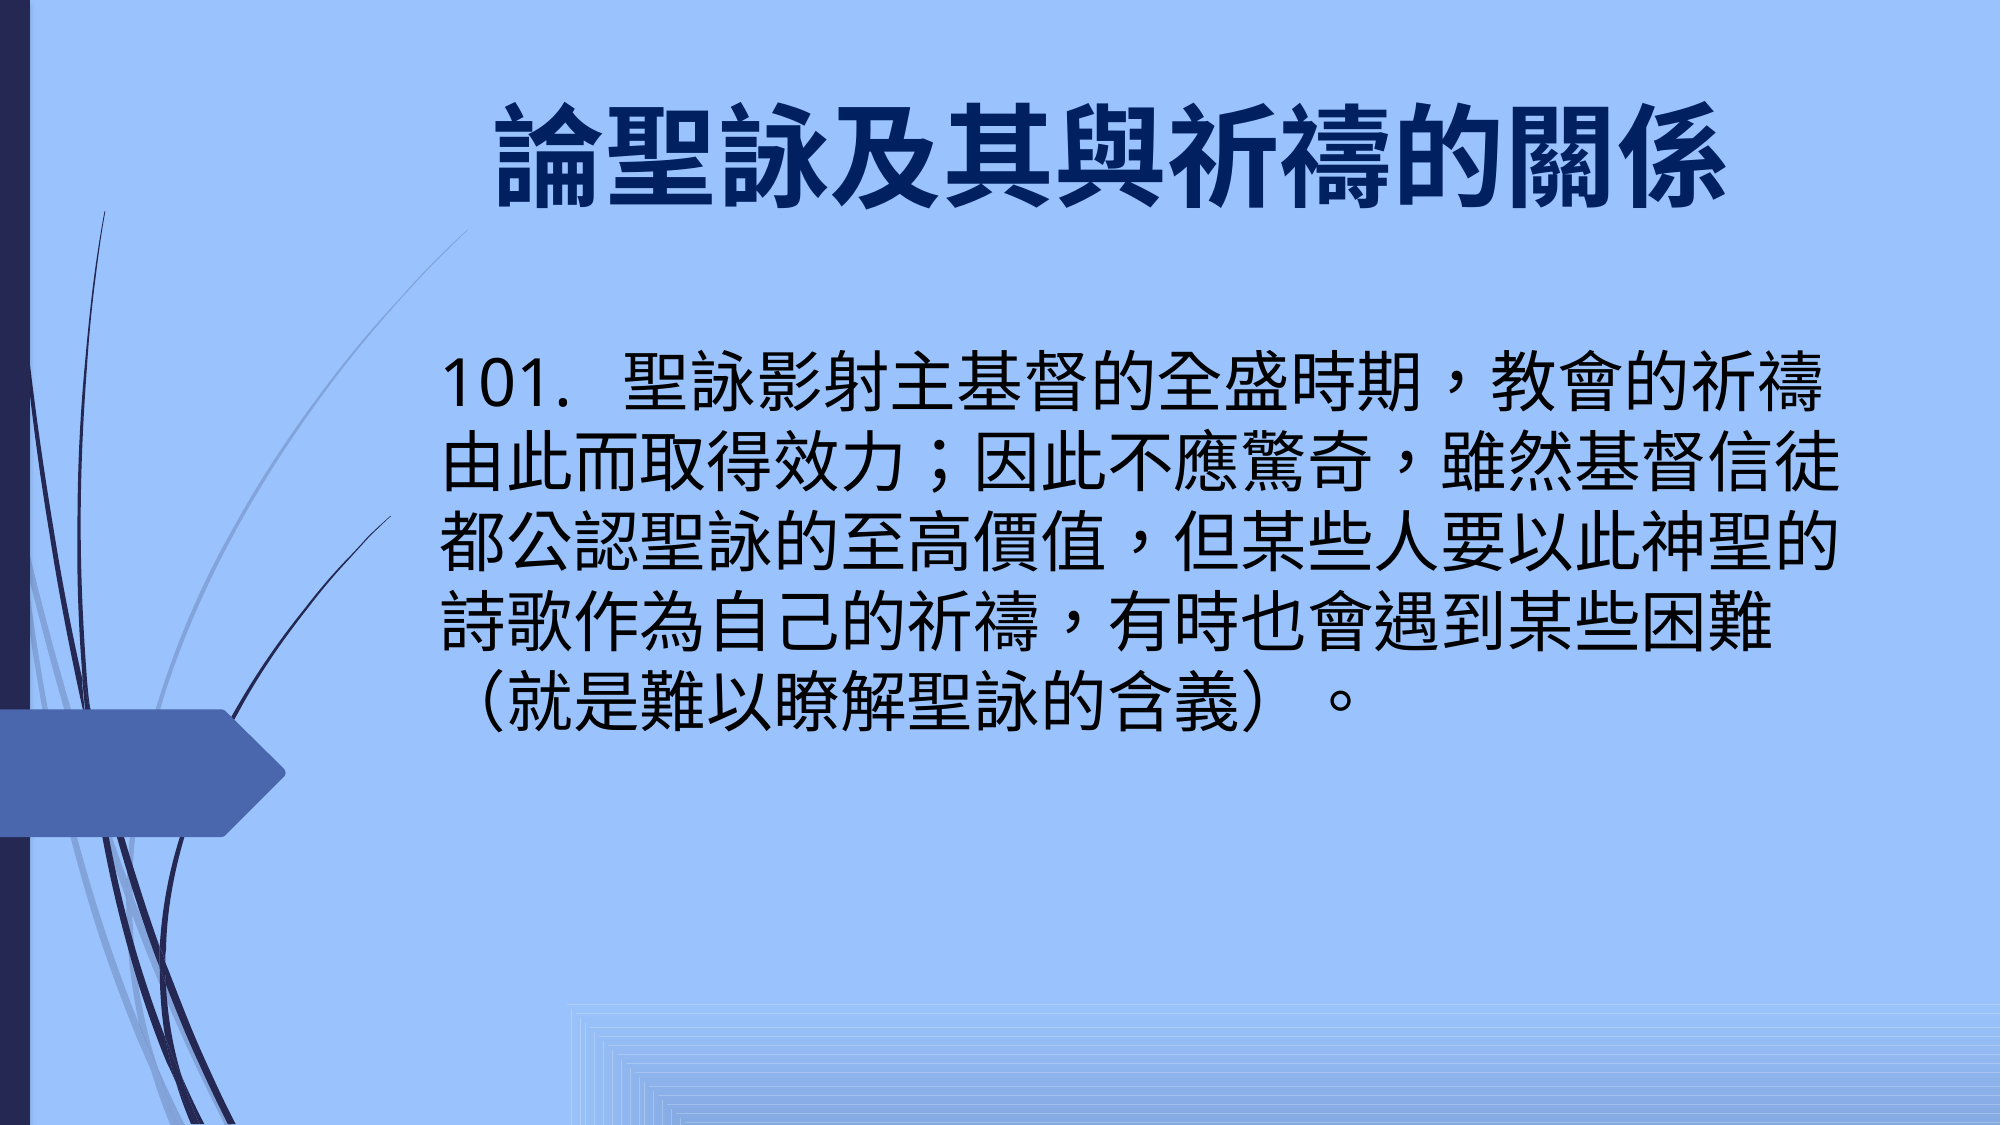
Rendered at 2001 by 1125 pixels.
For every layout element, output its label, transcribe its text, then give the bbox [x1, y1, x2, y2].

subtitle 101. 聖詠影射主基督的全盛時期，教會的祈禱由此而取得效力；因此不應驚奇，雖然基督信徒都公認聖詠的至高價值，但某些人要以此神聖的詩歌作為自己的祈禱，有時也會遇到某些困難（就是難以瞭解聖詠的含義）。 [424, 332, 1888, 969]
title 論聖詠及其與祈禱的關係 [379, 68, 1843, 229]
